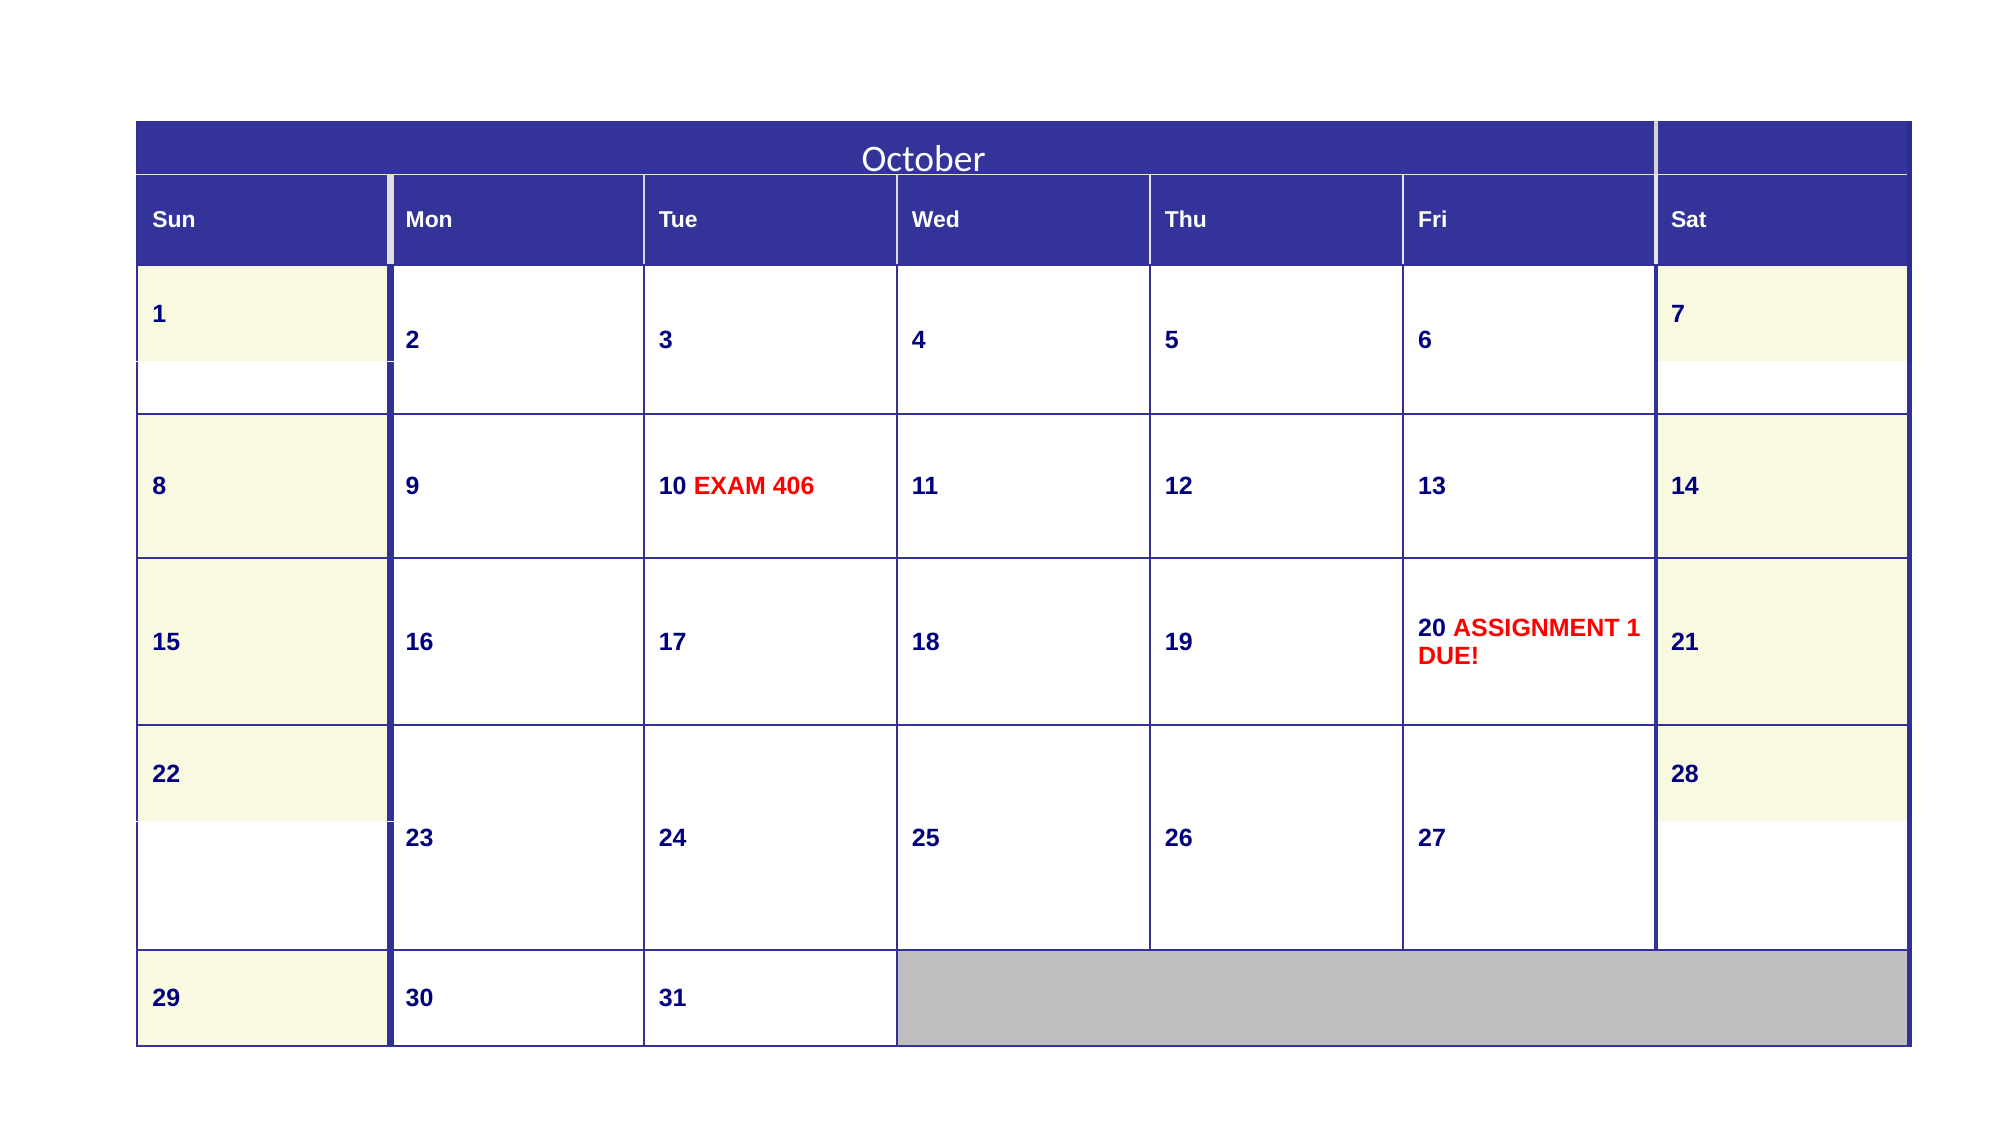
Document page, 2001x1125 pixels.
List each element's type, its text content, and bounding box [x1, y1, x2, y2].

table_cell 30 [394, 951, 643, 1045]
table_cell 12 [1151, 415, 1402, 557]
table_cell Sun [138, 175, 387, 264]
table_cell Thu [1151, 175, 1402, 264]
table_cell 27 [1404, 726, 1654, 949]
table_cell Wed [898, 187, 1149, 264]
table_cell 1 [138, 266, 387, 361]
table_cell 6 [1404, 266, 1654, 413]
table_cell 20 ASSIGNMENT 1 DUE! [1404, 559, 1654, 724]
table_cell 14 [1658, 415, 1907, 557]
table_cell [898, 951, 1907, 1045]
table_header [138, 122, 1654, 174]
table_cell [138, 362, 387, 413]
table_cell 7 [1658, 266, 1907, 361]
table_cell 19 [1151, 559, 1402, 724]
table_cell 23 [394, 726, 643, 949]
table_cell [1658, 362, 1907, 413]
table_cell Mon [394, 175, 643, 264]
table_cell Tue [645, 175, 896, 264]
table_cell 9 [394, 415, 643, 557]
table_cell 17 [645, 559, 896, 724]
table_cell 16 [394, 559, 643, 724]
table_header [1658, 122, 1907, 174]
table_cell 18 [898, 559, 1149, 724]
table_cell 28 [1658, 726, 1907, 821]
table_cell 8 [138, 415, 387, 557]
table_cell 11 [898, 415, 1149, 557]
table_cell 29 [138, 951, 387, 1045]
table_cell 25 [898, 726, 1149, 949]
table_cell 22 [138, 726, 387, 821]
table_cell 5 [1151, 266, 1402, 413]
table_cell 26 [1151, 726, 1402, 949]
table_cell 13 [1404, 415, 1654, 557]
text_box October [698, 126, 1149, 187]
table_cell 31 [645, 951, 896, 1045]
table_cell [1658, 822, 1907, 949]
table_cell 3 [645, 266, 896, 413]
table_cell Sat [1658, 175, 1907, 264]
table_cell Fri [1404, 175, 1654, 264]
table_cell [138, 822, 387, 949]
table_cell 4 [898, 266, 1149, 413]
table_cell 21 [1658, 559, 1907, 724]
table_cell 2 [394, 266, 643, 413]
table_cell 24 [645, 726, 896, 949]
table_cell 15 [138, 559, 387, 724]
table_cell 10 EXAM 406 [645, 415, 896, 557]
